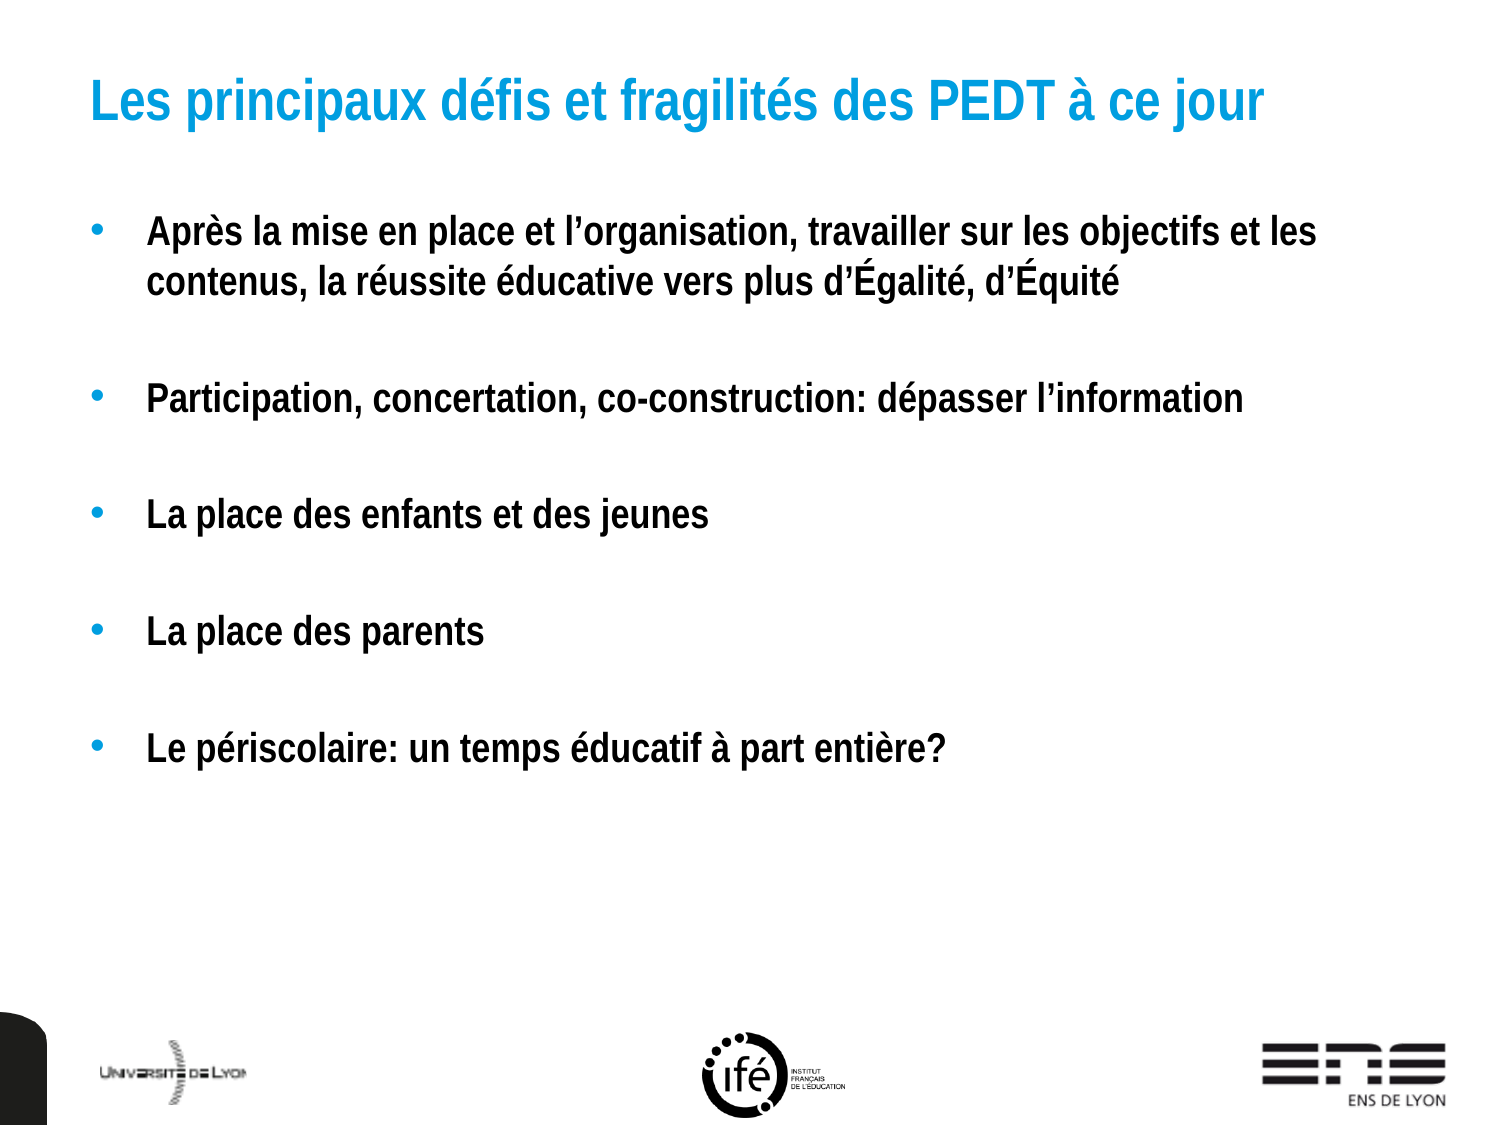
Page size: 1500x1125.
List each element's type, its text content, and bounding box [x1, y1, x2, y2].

list Après la mise en place et l’organisation, travailler sur les objectifs et les contenus, la réussite éducative vers plus d’Égalité, d’Équité Participation, concertation, co-construction: dépasser l’information La place des enfants et des jeunes La place des parents Le périscolaire: un temps éducatif à part entière? [75, 196, 1425, 976]
title Les principaux défis et fragilités des PEDT à ce jour [75, 32, 1425, 161]
picture [702, 1032, 845, 1118]
picture [0, 1011, 47, 1125]
picture [1211, 1023, 1500, 1122]
